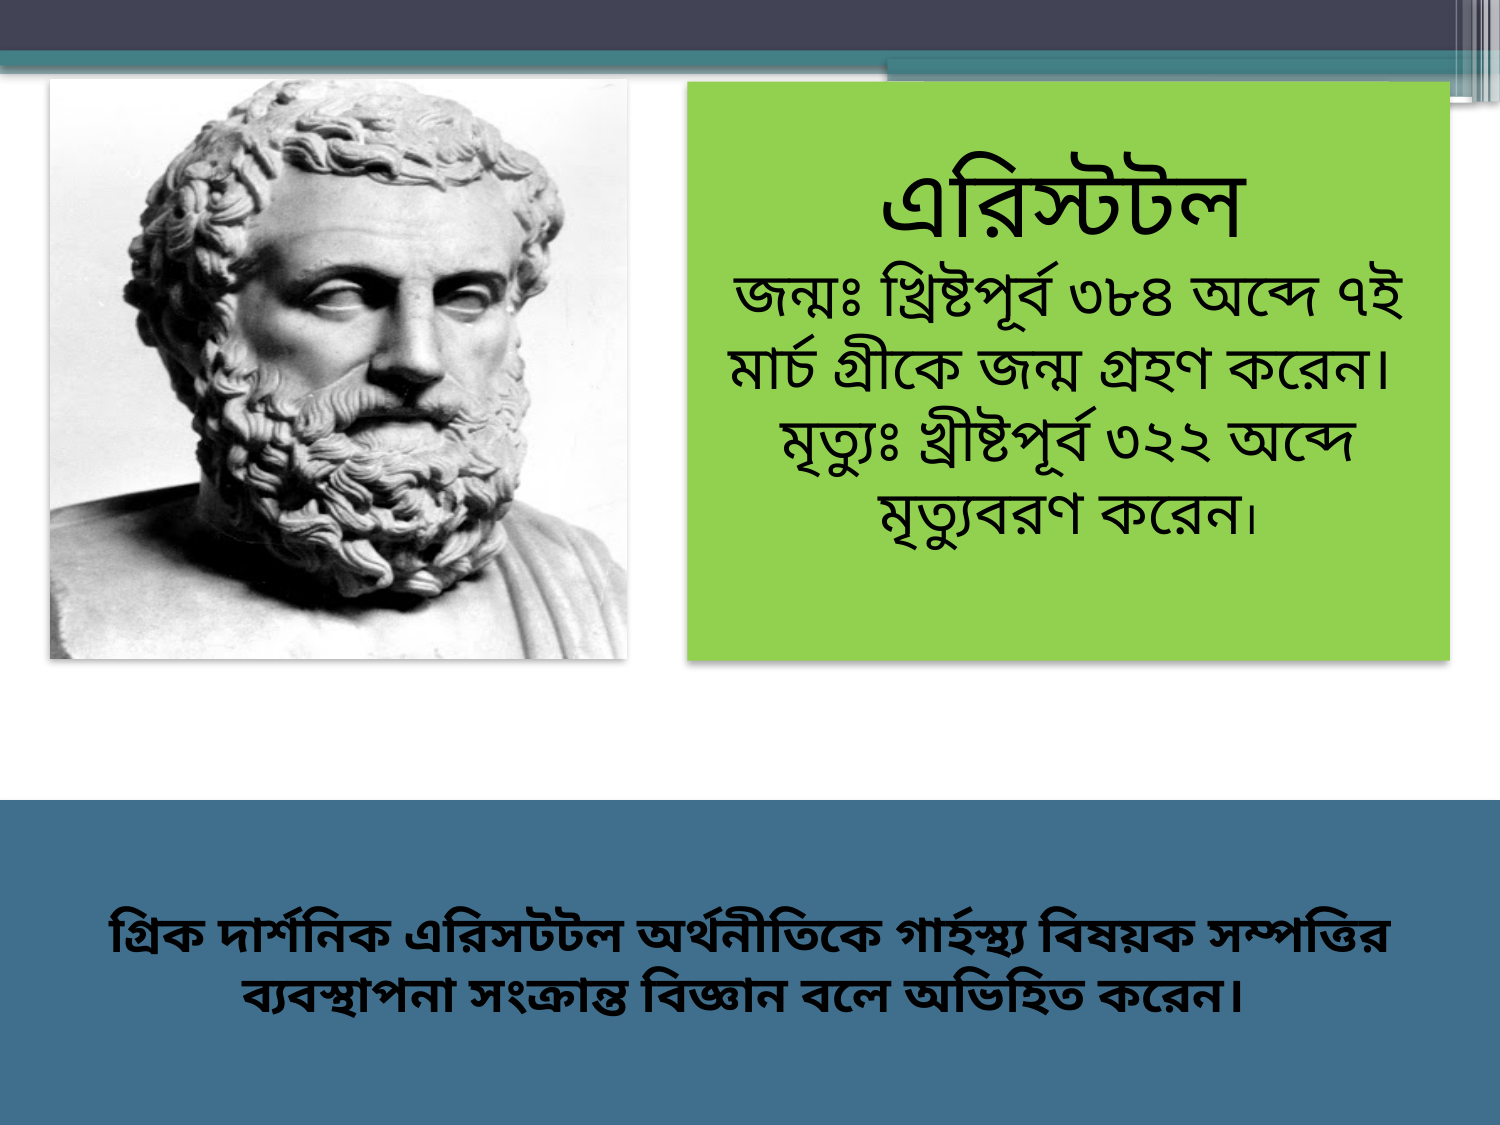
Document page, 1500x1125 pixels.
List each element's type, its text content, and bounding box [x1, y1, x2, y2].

text_box এরিস্টটল জন্মঃ খ্রিষ্টপূর্ব ৩৮৪ অব্দে ৭ই মার্চ গ্রীকে জন্ম গ্রহণ করেন। মৃত্যুঃ খ্রীষ্টপূর্ব ৩২২ অব্দে মৃত্যুবরণ করেন। [687, 81, 1450, 661]
picture [49, 78, 627, 659]
text_box গ্রিক দার্শনিক এরিসটটল অর্থনীতিকে গার্হস্থ্য বিষয়ক সম্পত্তির ব্যবস্থাপনা সংক্রান্ত বিজ্ঞান বলে অভিহিত করেন। [0, 798, 1500, 1125]
